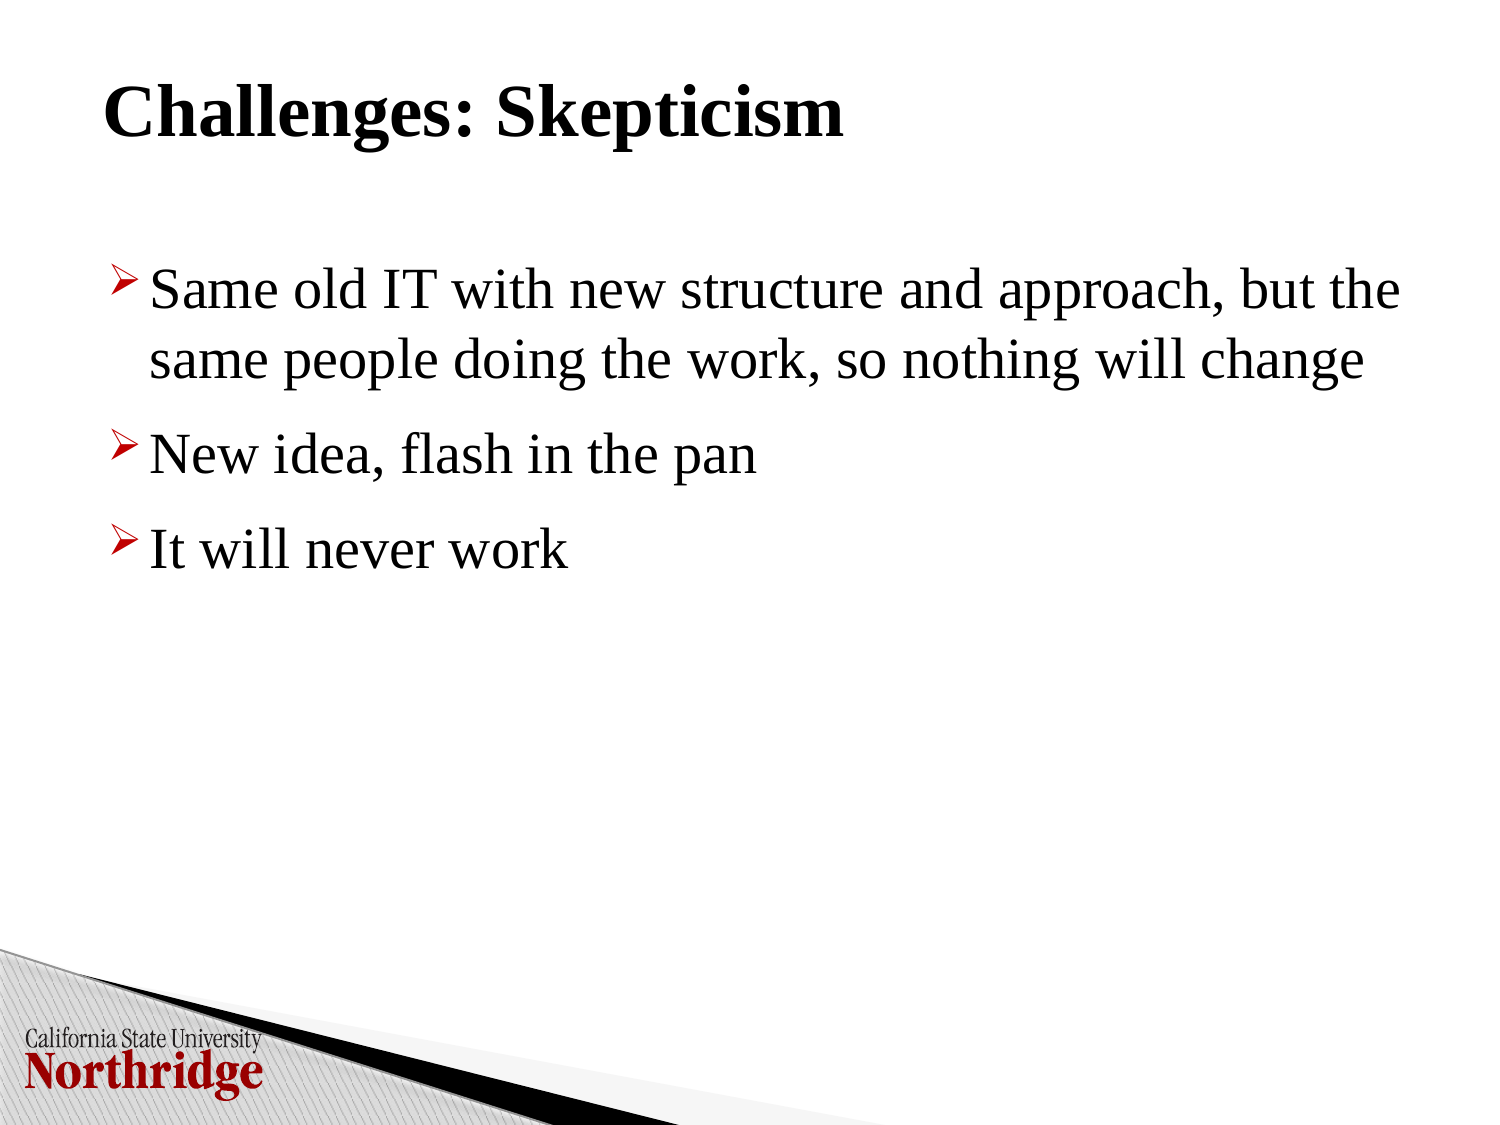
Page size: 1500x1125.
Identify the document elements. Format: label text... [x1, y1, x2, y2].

title Challenges: Skepticism [87, 12, 1438, 200]
picture [24, 1026, 263, 1102]
list Same old IT with new structure and approach, but the same people doing the work, so nothing will change New idea, flash in the pan It will never work [75, 243, 1425, 986]
